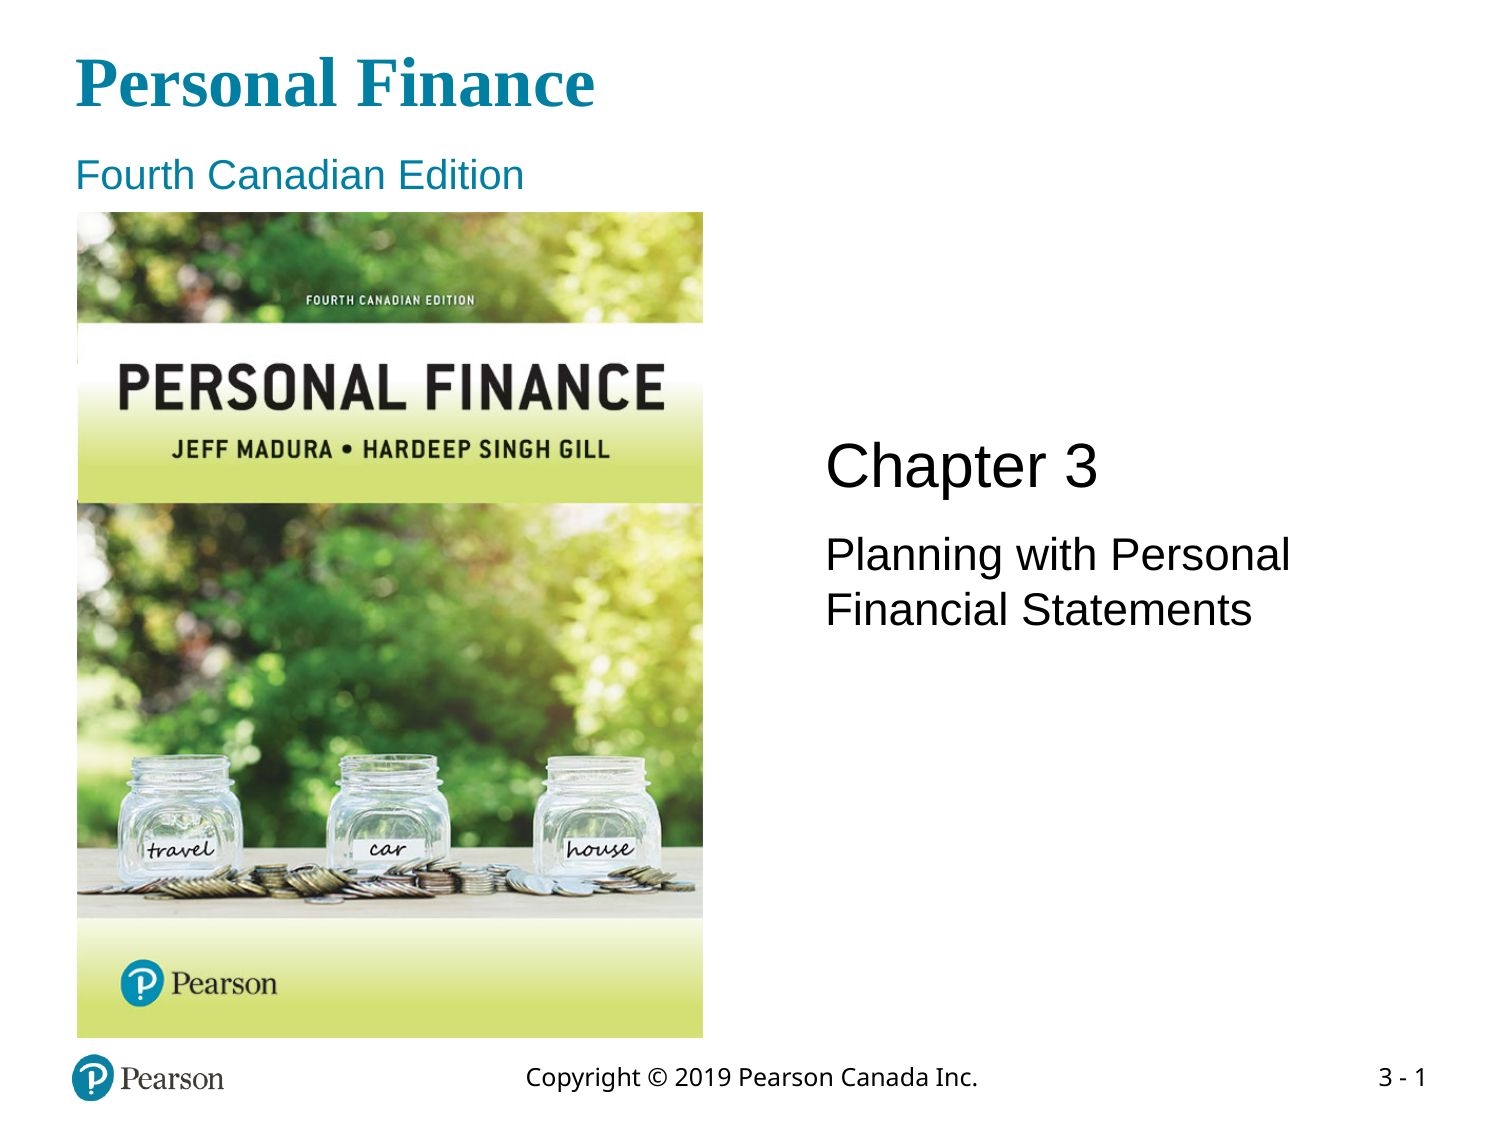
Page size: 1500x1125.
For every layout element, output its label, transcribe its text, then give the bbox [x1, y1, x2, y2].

picture [77, 212, 704, 1038]
list Copyright © 2019 Pearson Canada Inc. [246, 1054, 1259, 1100]
picture [72, 1087, 83, 1101]
list Fourth Canadian Edition [75, 148, 1425, 207]
title Personal Finance [75, 35, 1425, 138]
list Planning with Personal Financial Statements [825, 525, 1425, 1005]
picture [81, 1064, 107, 1089]
picture [72, 1054, 89, 1072]
list Chapter 3 [825, 237, 1425, 500]
picture [99, 1054, 224, 1101]
